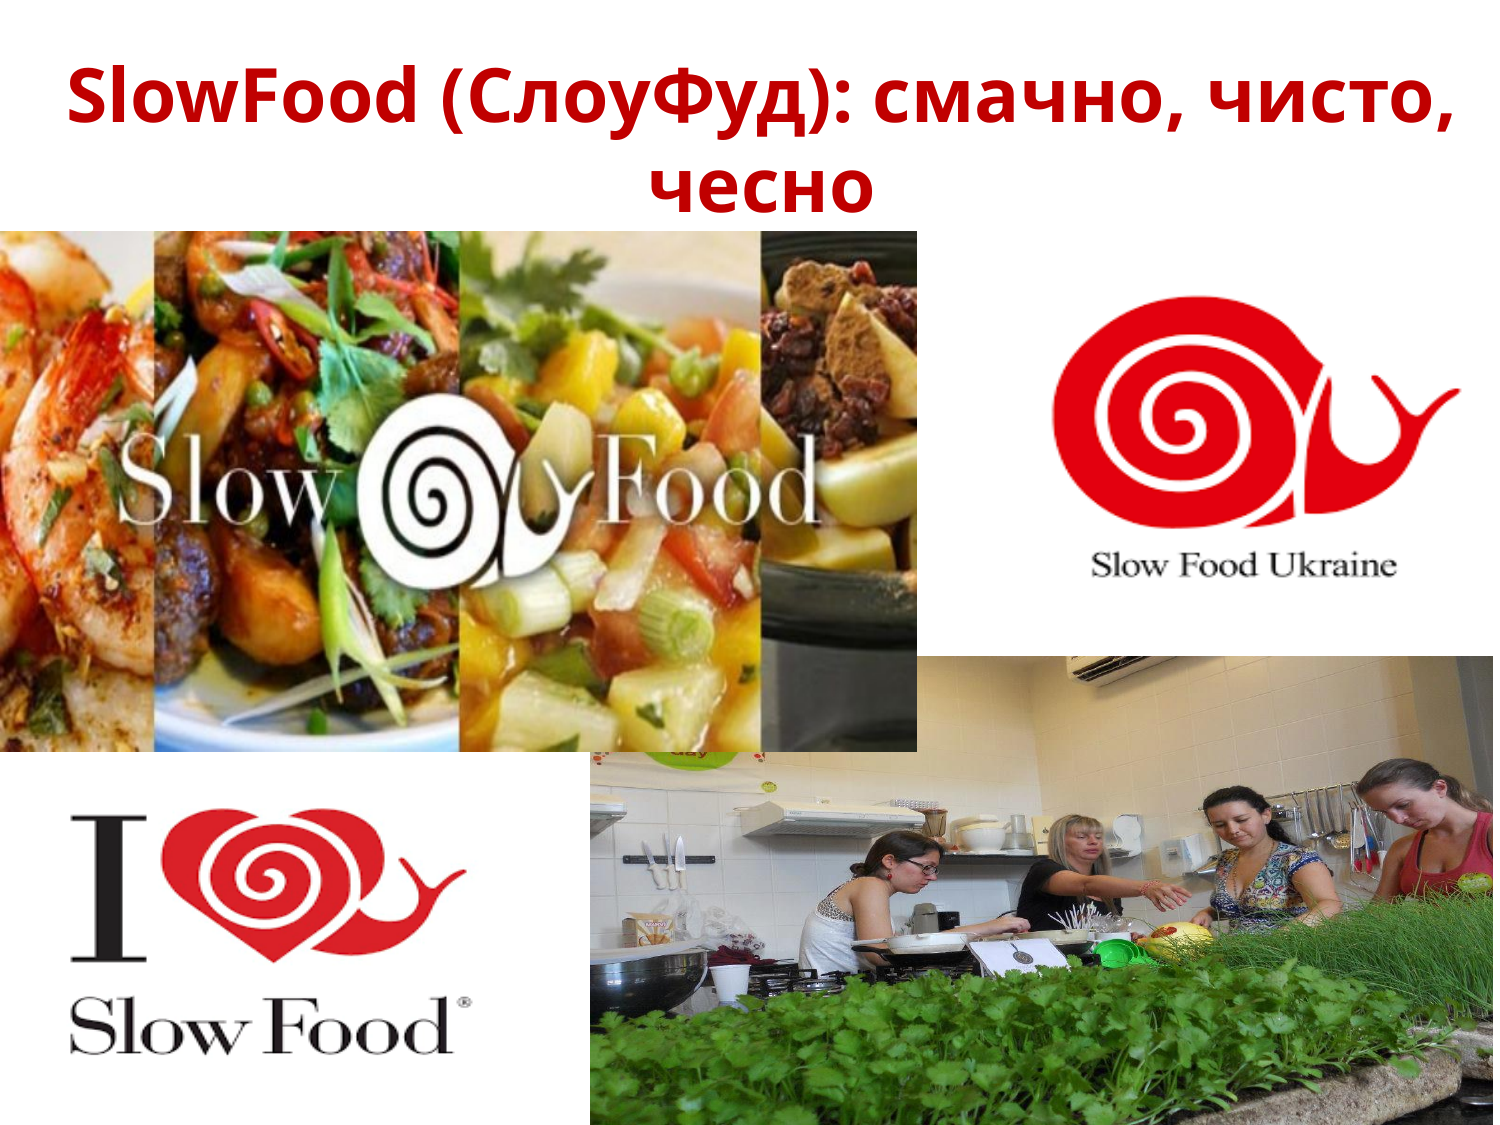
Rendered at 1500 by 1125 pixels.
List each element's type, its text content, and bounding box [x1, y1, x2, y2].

picture [41, 757, 491, 1110]
title SlowFood (СлоуФуд): смачно, чисто, чесно [41, 30, 1483, 244]
picture [0, 231, 1493, 1125]
picture [990, 207, 1493, 628]
